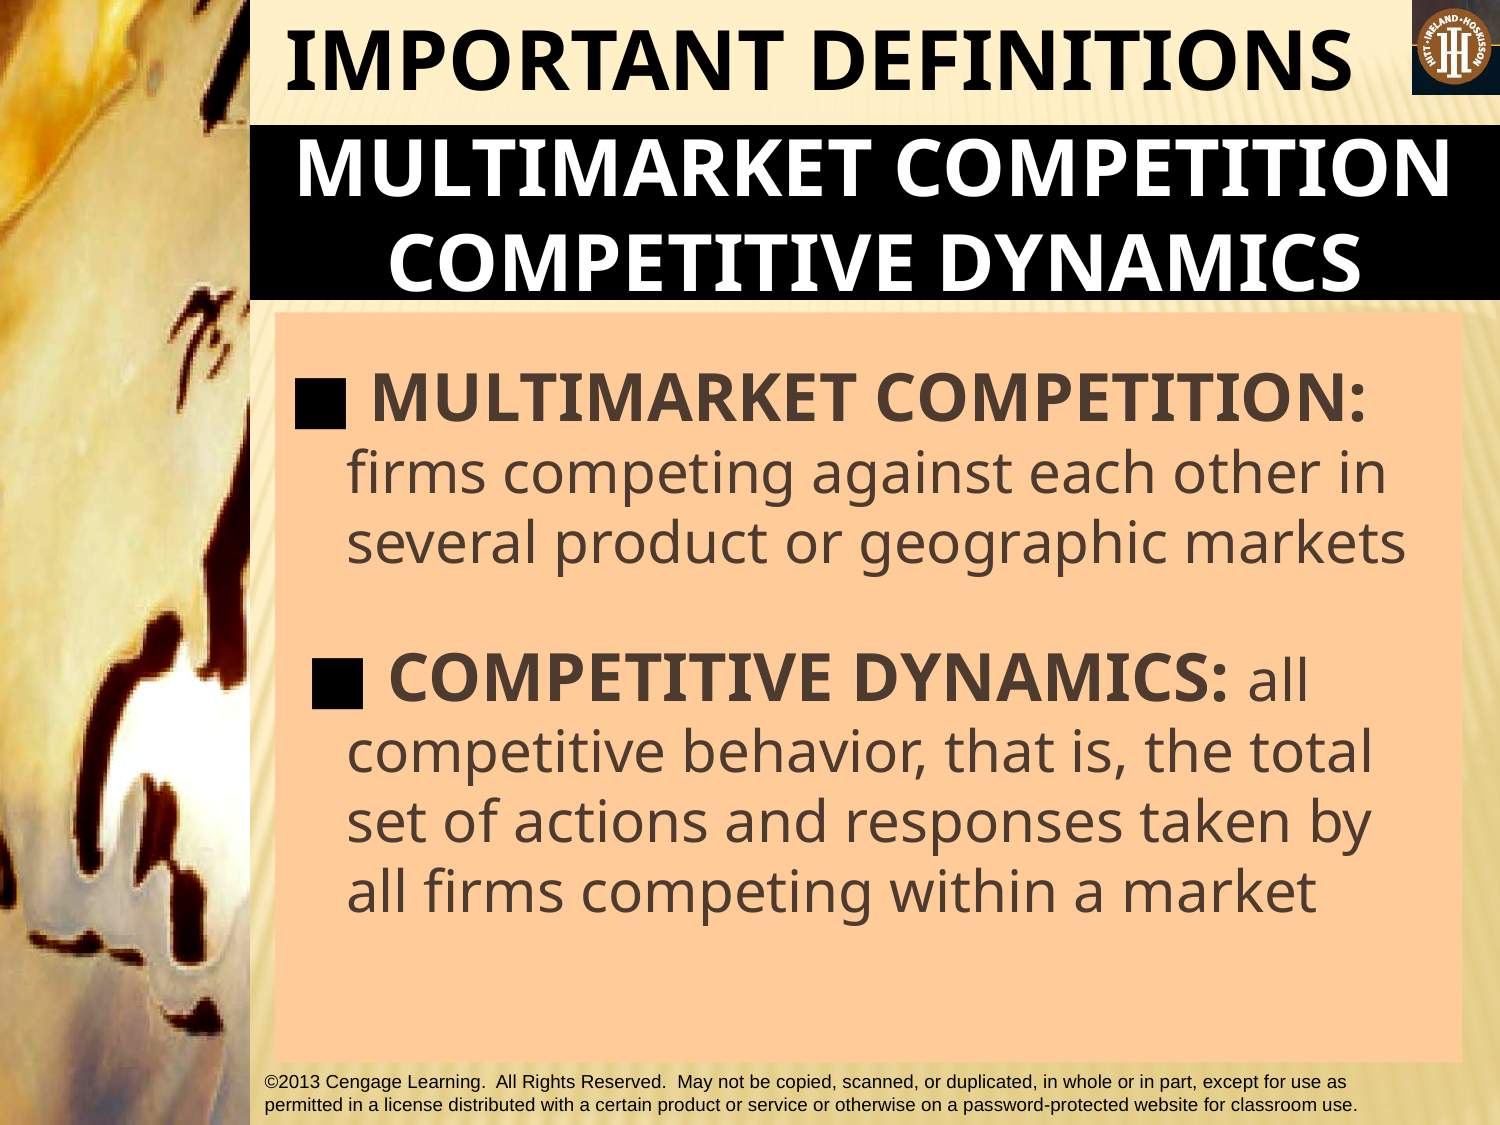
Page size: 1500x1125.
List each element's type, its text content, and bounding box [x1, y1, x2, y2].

picture [0, 195, 250, 1125]
text_box [0, 0, 1388, 195]
picture [1413, 0, 1500, 95]
text_box ■ MULTIMARKET COMPETITION: firms competing against each other in several product or geographic markets ■ COMPETITIVE DYNAMICS: all competitive behavior, that is, the total set of actions and responses taken by all firms competing within a market [274, 312, 1463, 1063]
title MULTIMARKET COMPETITION COMPETITIVE DYNAMICS [249, 125, 1500, 300]
text_box IMPORTANT DEFINITIONS [249, 0, 1413, 115]
